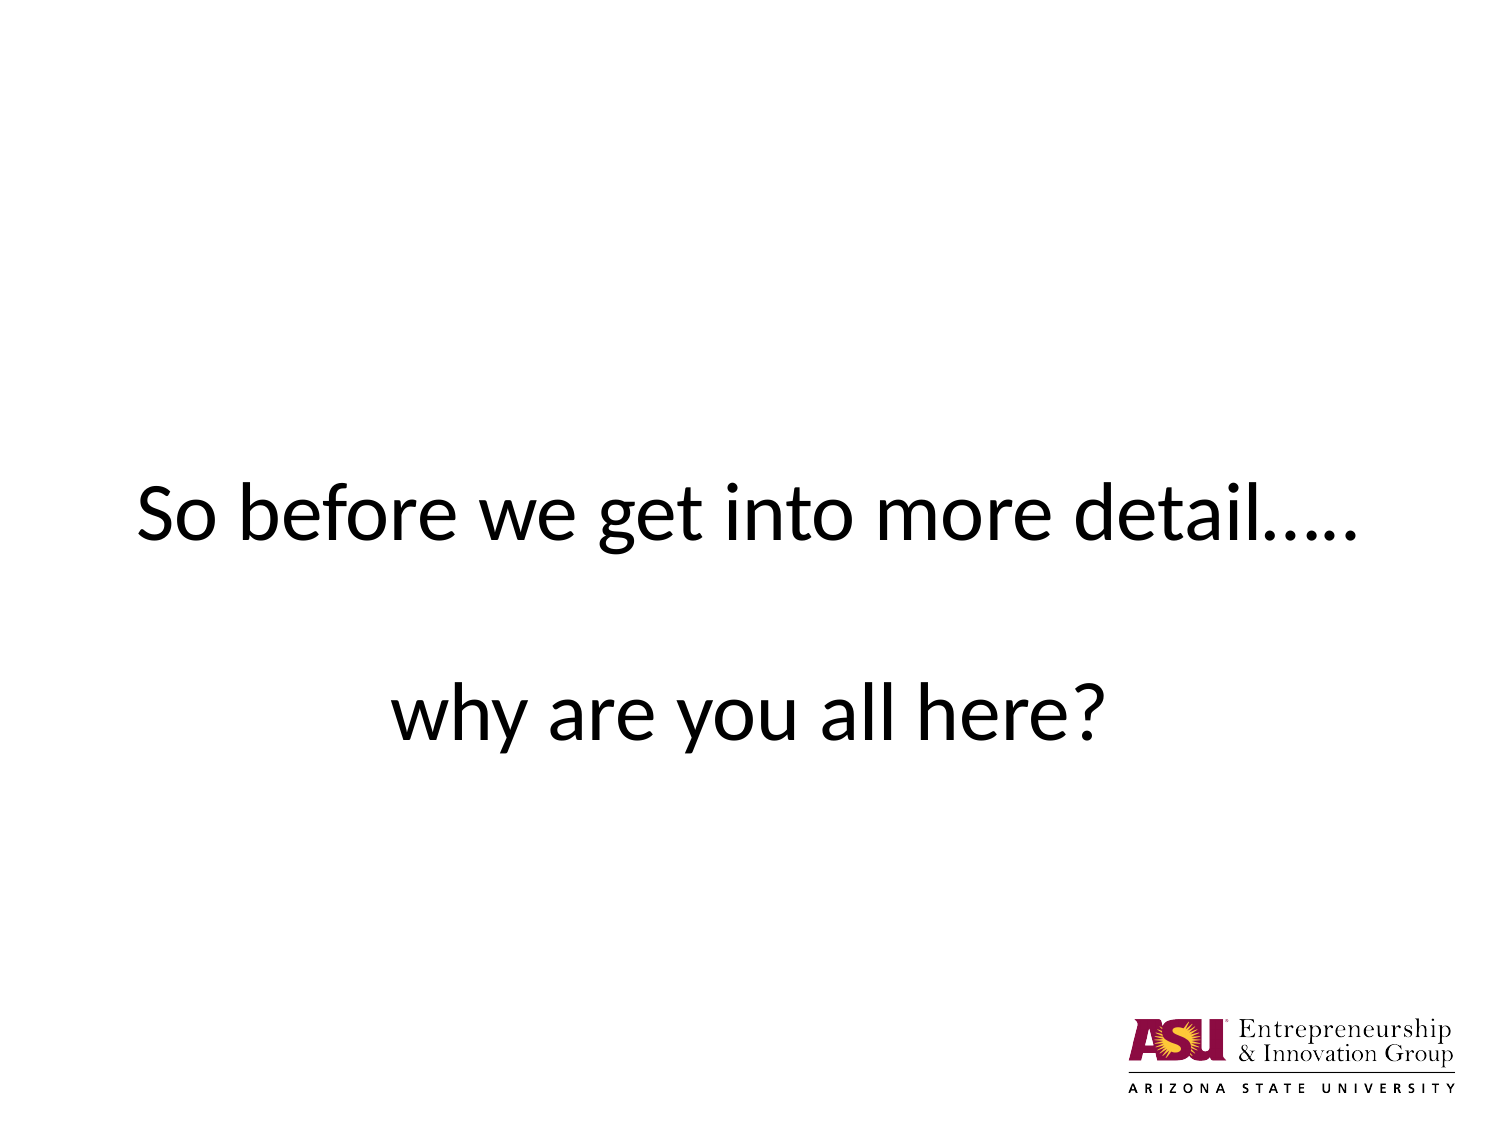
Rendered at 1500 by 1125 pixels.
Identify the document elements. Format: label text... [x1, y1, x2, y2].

text_box So before we get into more detail….. why are you all here? [46, 450, 1454, 765]
picture [1110, 1011, 1473, 1105]
